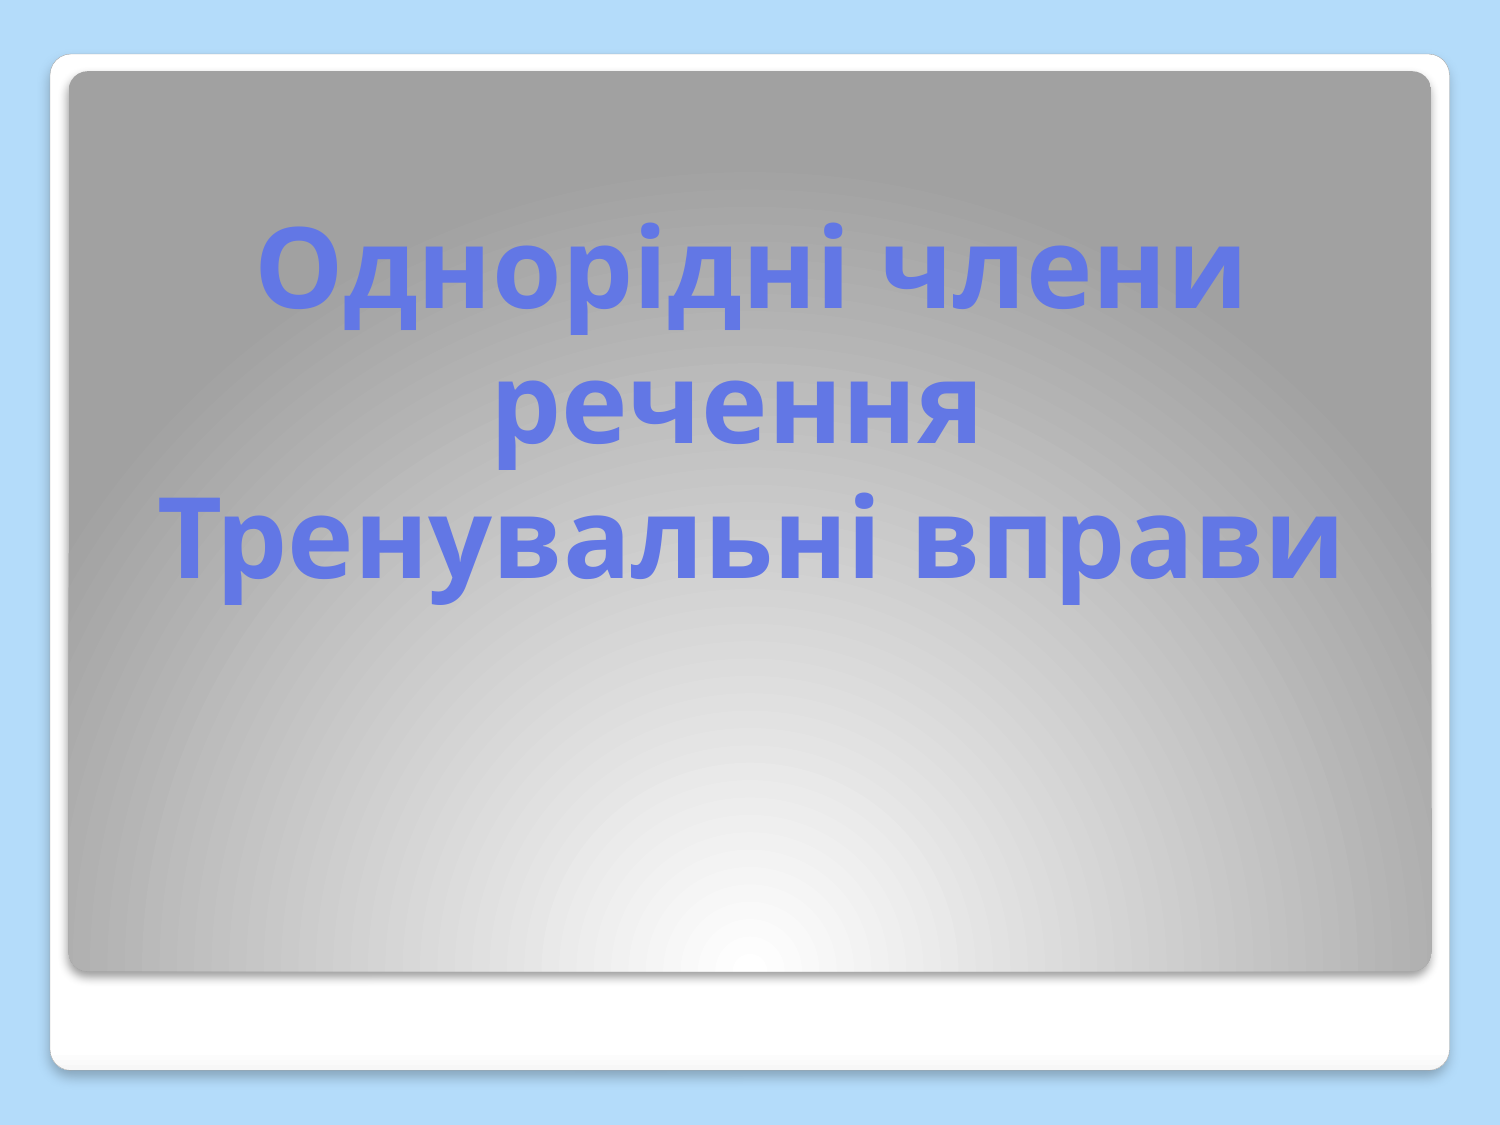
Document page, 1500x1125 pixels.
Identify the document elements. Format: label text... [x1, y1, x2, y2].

title Однорідні члени речення Тренувальні вправи [76, 420, 1427, 609]
